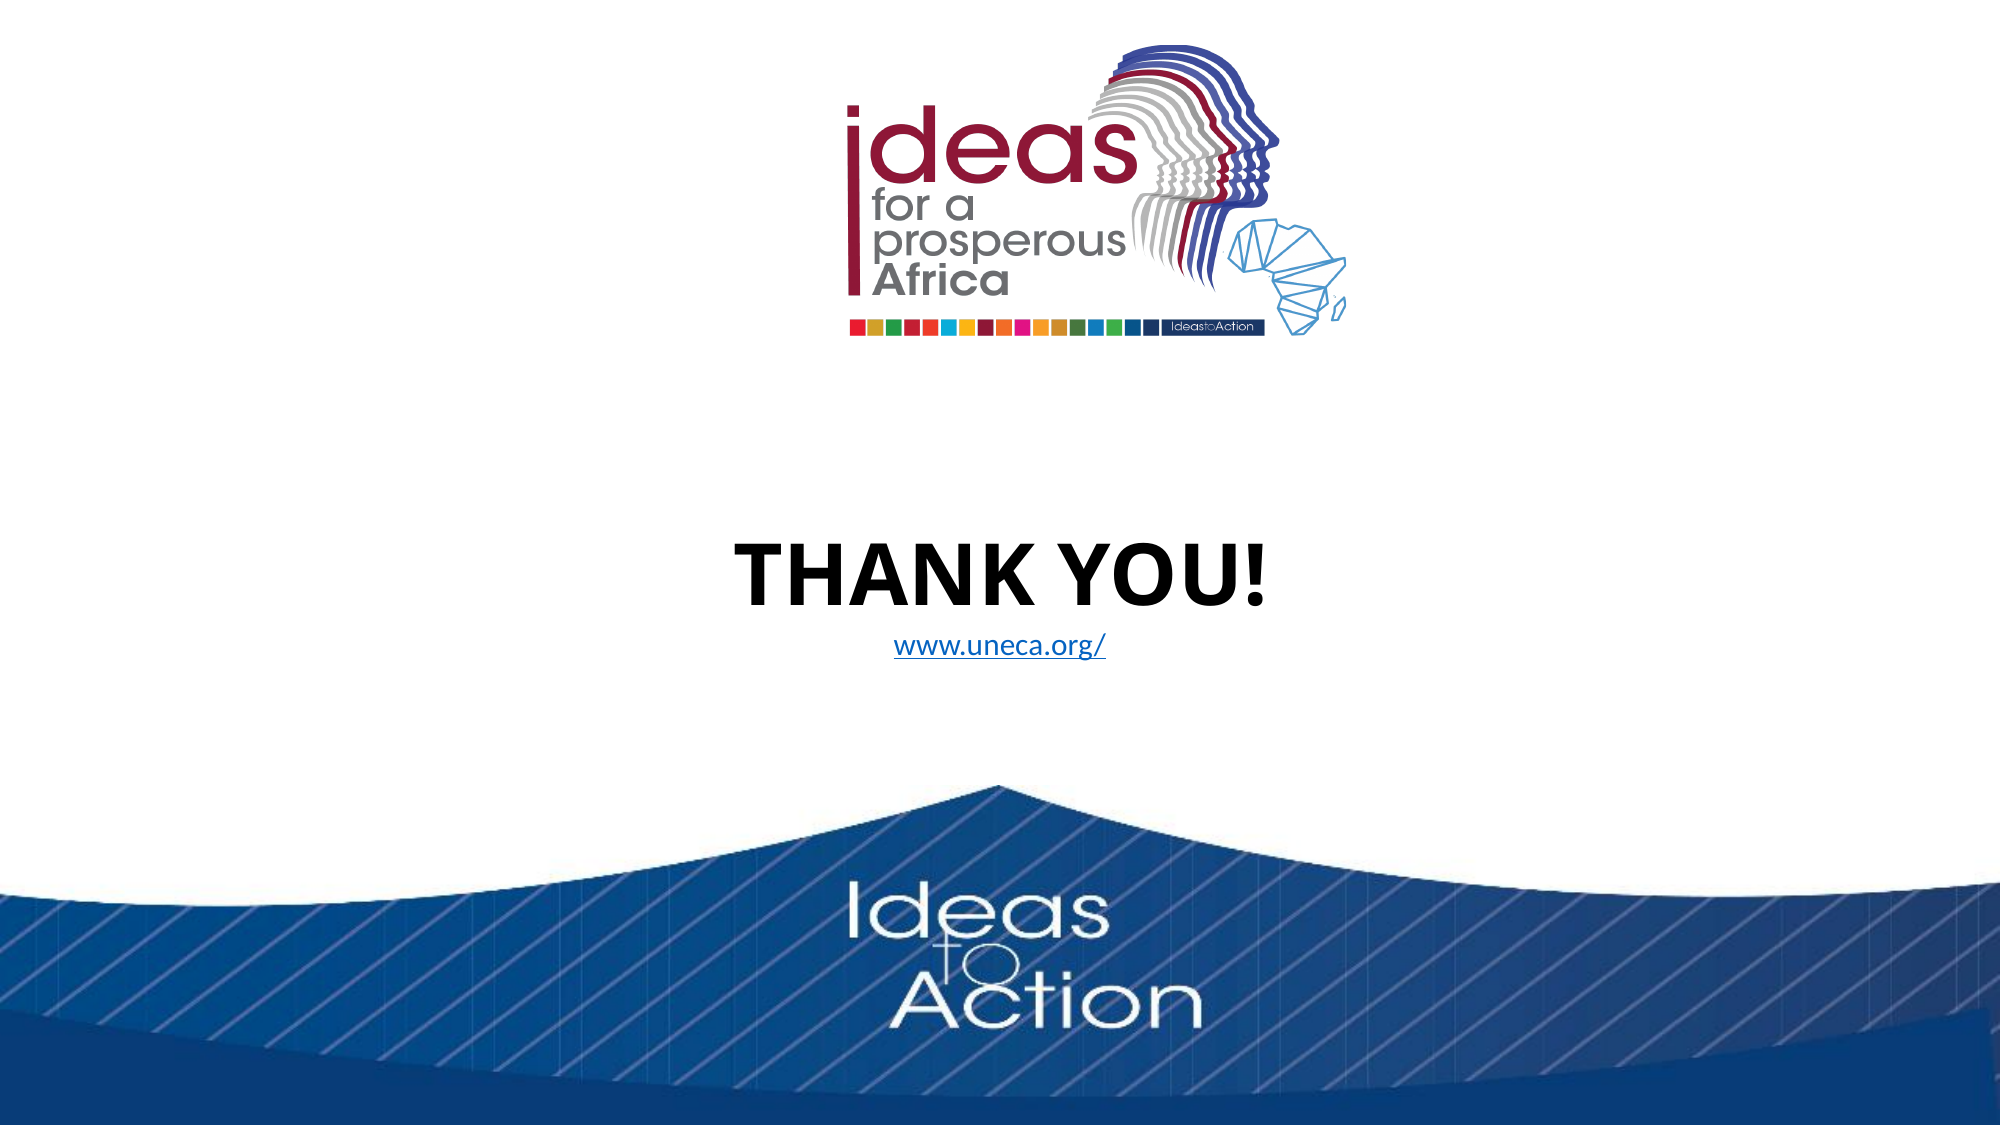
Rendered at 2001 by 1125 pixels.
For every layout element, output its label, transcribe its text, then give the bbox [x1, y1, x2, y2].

picture [846, 45, 1347, 340]
picture [0, 785, 2000, 1125]
text_box www.uneca.org/ [624, 623, 1376, 699]
text_box THANK YOU! [727, 519, 1272, 623]
